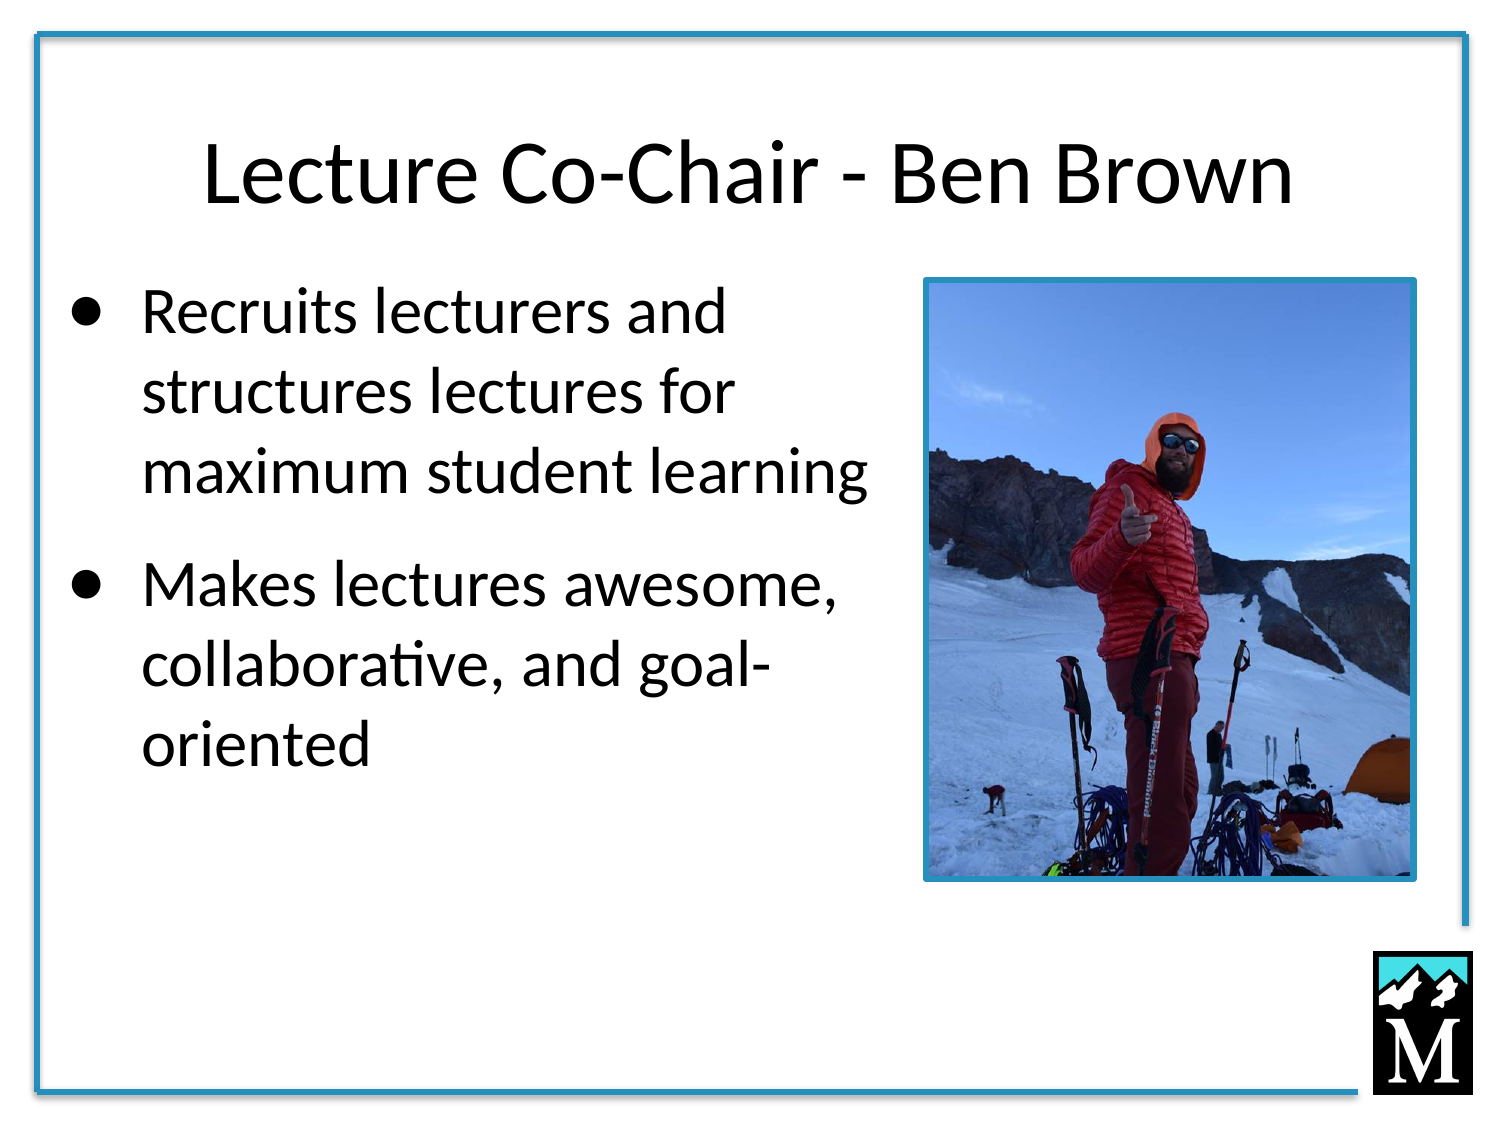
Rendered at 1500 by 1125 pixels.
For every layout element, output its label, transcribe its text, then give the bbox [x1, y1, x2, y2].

picture [1373, 951, 1473, 1095]
title Lecture Co-Chair - Ben Brown [51, 97, 1449, 223]
list Recruits lecturers and structures lectures for maximum student learning Makes lectures awesome, collaborative, and goal-oriented [51, 252, 905, 1000]
picture [928, 282, 1411, 877]
